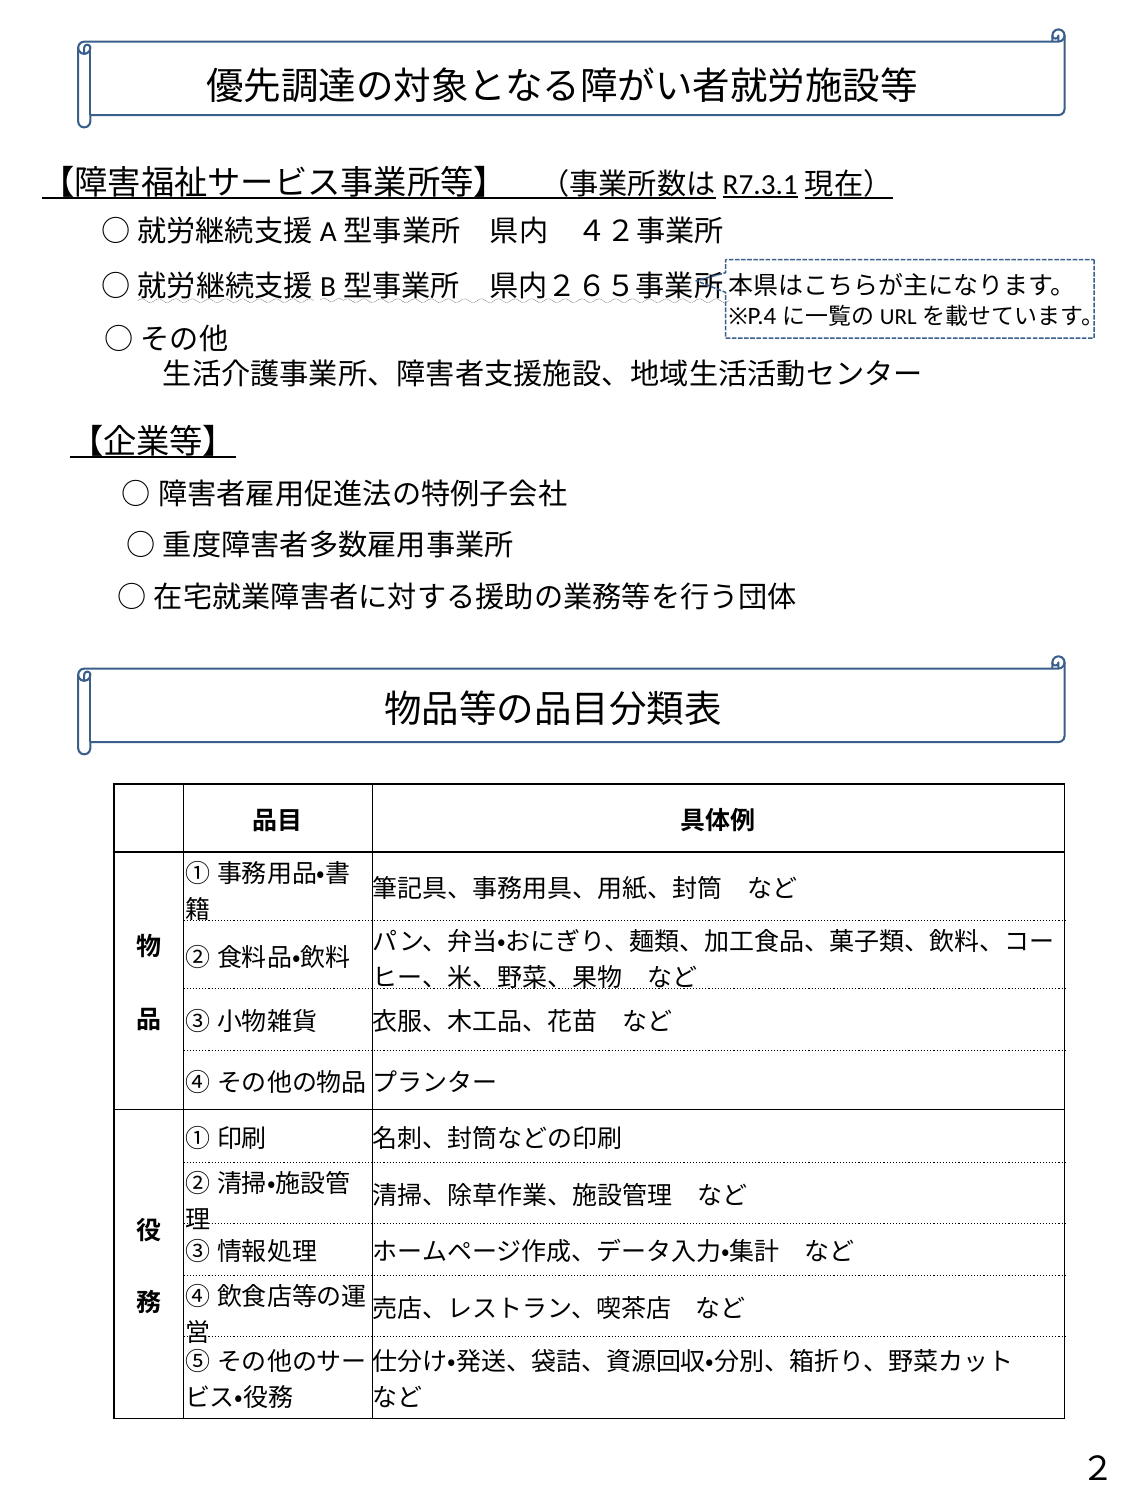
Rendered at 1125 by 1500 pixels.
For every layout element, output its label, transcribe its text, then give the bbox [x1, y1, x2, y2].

table_cell ③小物雑貨 [184, 989, 372, 1050]
text_box 物品等の品目分類表 [369, 677, 774, 738]
table_cell 仕分け・発送、袋詰、資源回収・分別、箱折り、野菜カット など [373, 1336, 1064, 1418]
table_cell プランター [373, 1050, 1064, 1109]
table_cell 衣服、木工品、花苗 など [373, 989, 1064, 1050]
text_box [76, 654, 1067, 757]
table_cell ①印刷 [184, 1110, 372, 1163]
table_cell 清掃、除草作業、施設管理 など [373, 1163, 1064, 1224]
table_cell 物 品 [115, 853, 183, 1109]
table_cell ③情報処理 [184, 1224, 372, 1275]
text_box ○在宅就業障害者に対する援助の業務等を行う団体 [102, 570, 813, 621]
table_header 品目 [184, 785, 372, 851]
text_box 【企業等】 [55, 412, 252, 468]
table_cell ②清掃・施設管理 [184, 1163, 372, 1224]
text_box ○重度障害者多数雇用事業所 [111, 518, 529, 569]
text_box [723, 257, 1097, 262]
text_box [693, 273, 713, 290]
table_header [115, 785, 183, 851]
text_box [723, 337, 1097, 341]
table_cell 役 務 [115, 1110, 183, 1418]
text_box 本県はこちらが主になります。 ※P.4に一覧のURLを載せています。 [713, 262, 1119, 337]
text_box ２ [1066, 1440, 1125, 1495]
text_box ○就労継続支援A型事業所 県内 ４２事業所 [86, 204, 739, 255]
table_cell ④飲食店等の運営 [184, 1275, 372, 1336]
text_box 優先調達の対象となる障がい者就労施設等 [191, 54, 971, 115]
table_cell 売店、レストラン、喫茶店 など [373, 1275, 1064, 1336]
table_cell 筆記具、事務用具、用紙、封筒 など [373, 853, 1064, 921]
table_header 具体例 [373, 785, 1064, 851]
table_cell ①事務用品・書籍 [184, 853, 372, 921]
table_cell ②食料品・飲料 [184, 921, 372, 989]
text_box [76, 27, 1067, 130]
table_cell パン、弁当・おにぎり、麺類、加工食品、菓子類、飲料、コーヒー、米、野菜、果物 など [373, 921, 1064, 989]
table_cell ⑤その他のサービス・役務 [184, 1336, 372, 1418]
text_box ○就労継続支援B型事業所 県内２６５事業所 [86, 259, 725, 310]
text_box ○その他 生活介護事業所、障害者支援施設、地域生活活動センター [89, 312, 939, 398]
table_cell ホームページ作成、データ入力・集計 など [373, 1224, 1064, 1275]
text_box 【障害福祉サービス事業所等】 （事業所数はR7.3.1現在） [26, 153, 908, 249]
table_cell 名刺、封筒などの印刷 [373, 1110, 1064, 1163]
text_box ○障害者雇用促進法の特例子会社 [107, 467, 612, 518]
table_cell ④その他の物品 [184, 1050, 372, 1109]
